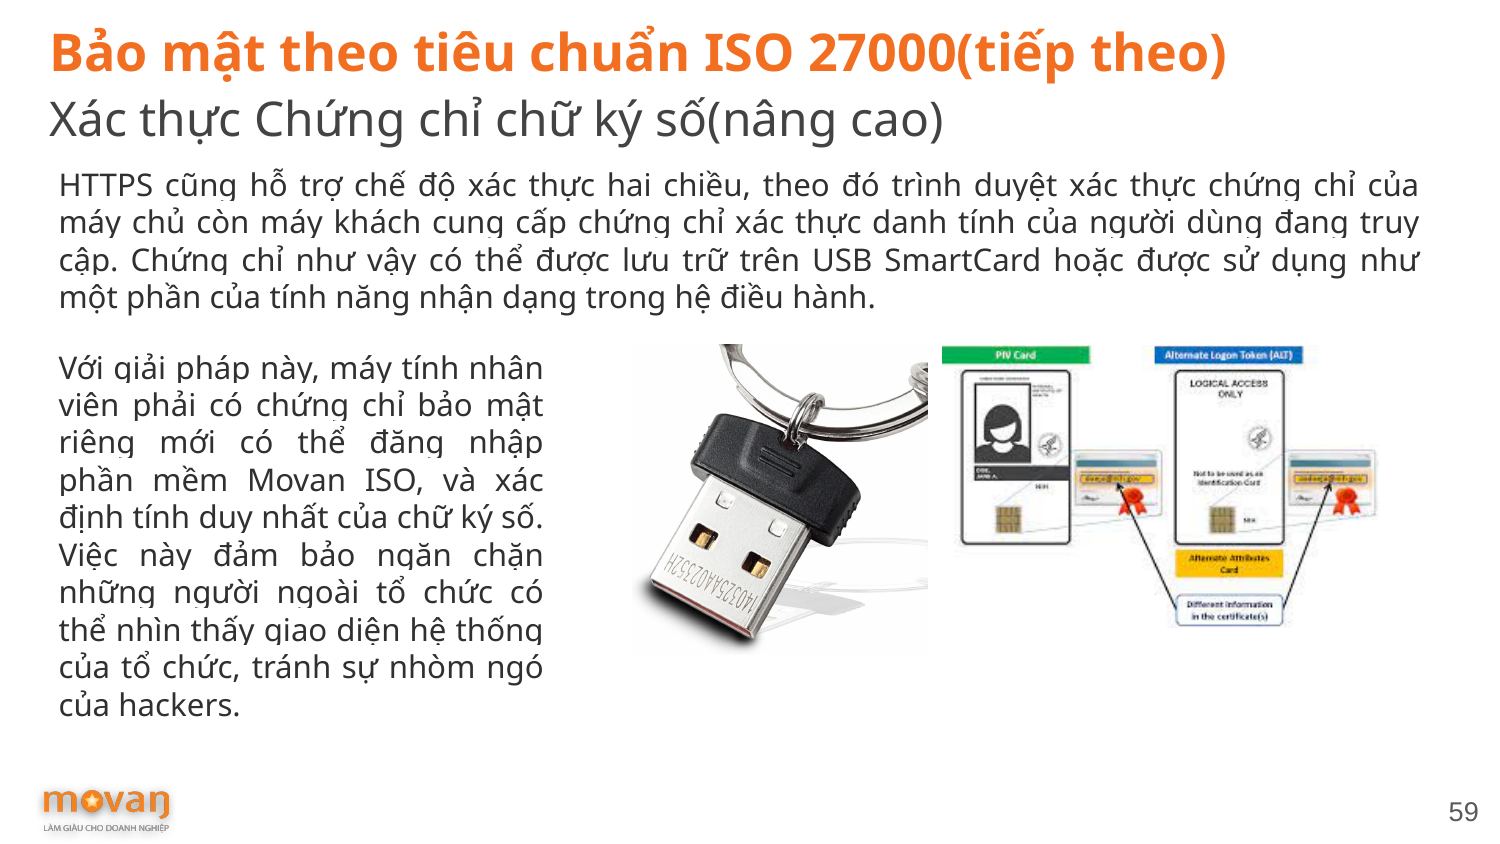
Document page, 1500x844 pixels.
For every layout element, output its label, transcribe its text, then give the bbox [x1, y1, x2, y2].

title Bảo mật theo tiêu chuẩn ISO 27000(tiếp theo) [43, 16, 1500, 83]
picture [942, 344, 1379, 629]
picture [43, 789, 169, 833]
slide_number ‹#› [1403, 779, 1494, 844]
text_box Xác thực Chứng chỉ chữ ký số(nâng cao) [43, 83, 1426, 150]
picture [631, 344, 929, 655]
text_box HTTPS cũng hỗ trợ chế độ xác thực hai chiều, theo đó trình duyệt xác thực chứng chỉ của máy chủ còn máy khách cung cấp chứng chỉ xác thực danh tính của người dùng đang truy cập. Chứng chỉ như vậy có thể được lưu trữ trên USB SmartCard hoặc được sử dụng như một phần của tính năng nhận dạng trong hệ điều hành. [43, 150, 1437, 330]
text_box Với giải pháp này, máy tính nhân viên phải có chứng chỉ bảo mật riêng mới có thể đăng nhập phần mềm Movan ISO, và xác định tính duy nhất của chữ ký số. Việc này đảm bảo ngăn chặn những người ngoài tổ chức có thể nhìn thấy giao diện hệ thống của tổ chức, tránh sự nhòm ngó của hackers. [43, 332, 560, 738]
